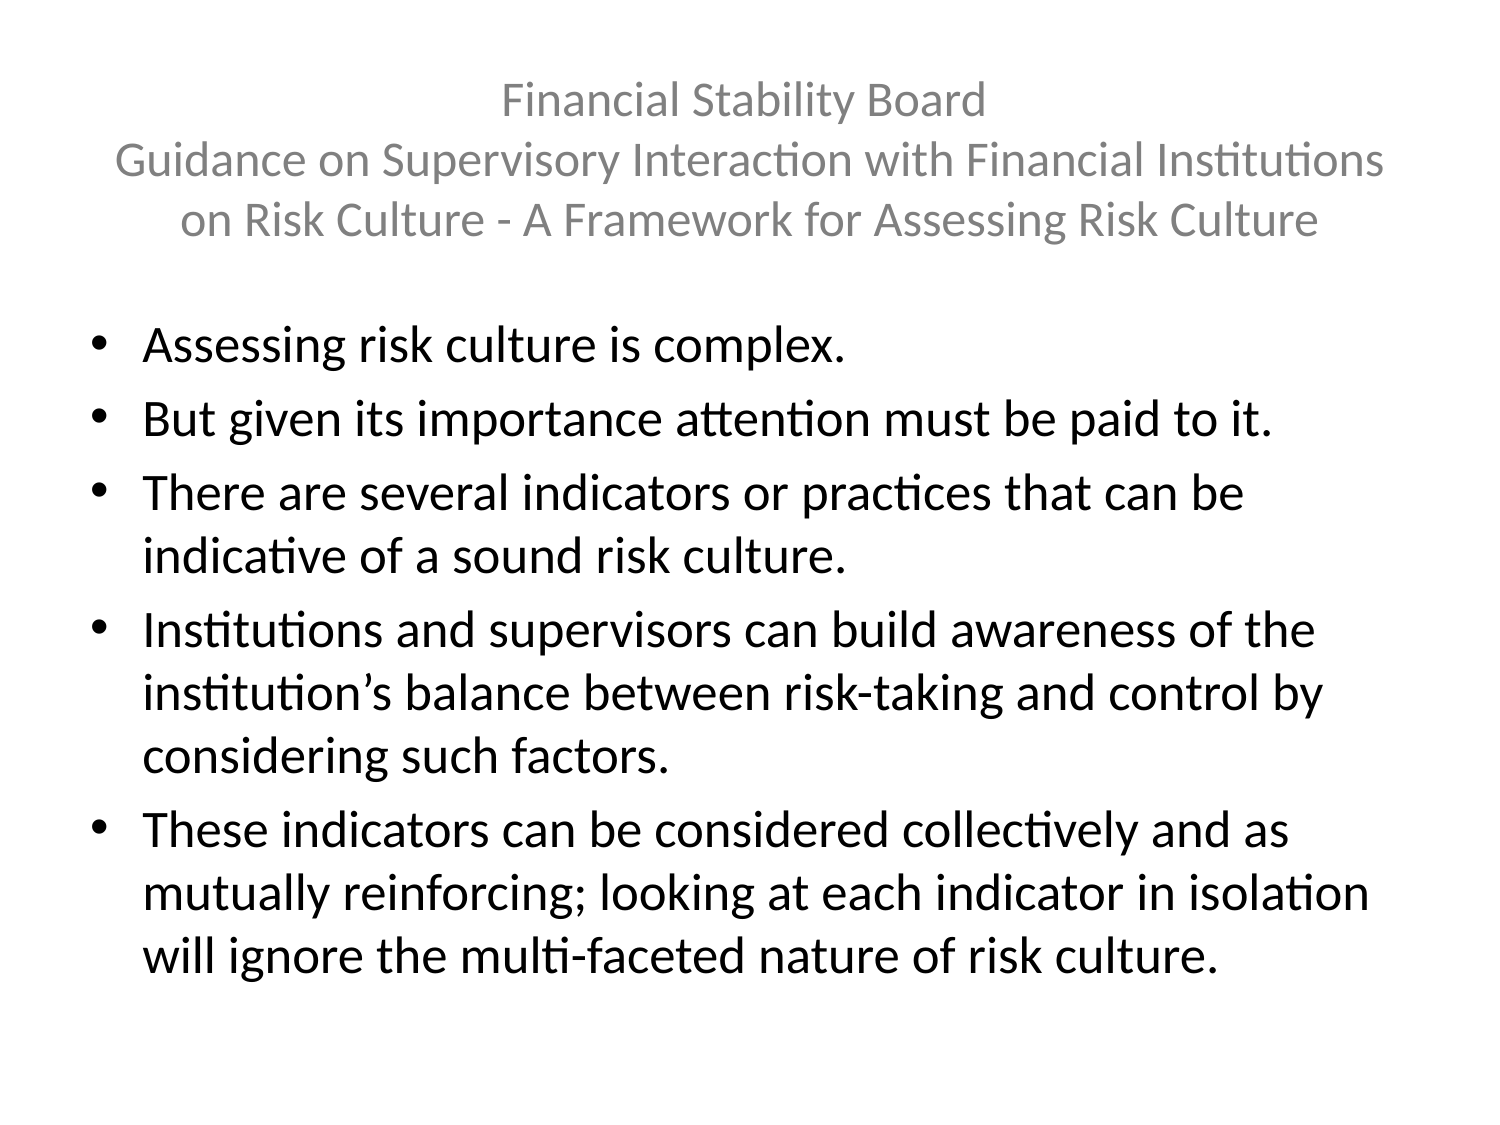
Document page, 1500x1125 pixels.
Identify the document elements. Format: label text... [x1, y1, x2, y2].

list Assessing risk culture is complex. But given its importance attention must be paid to it. There are several indicators or practices that can be indicative of a sound risk culture. Institutions and supervisors can build awareness of the institution’s balance between risk-taking and control by considering such factors. These indicators can be considered collectively and as mutually reinforcing; looking at each indicator in isolation will ignore the multi-faceted nature of risk culture. [75, 302, 1425, 1005]
title Financial Stability Board Guidance on Supervisory Interaction with Financial Institutions on Risk Culture - A Framework for Assessing Risk Culture [75, 45, 1425, 268]
